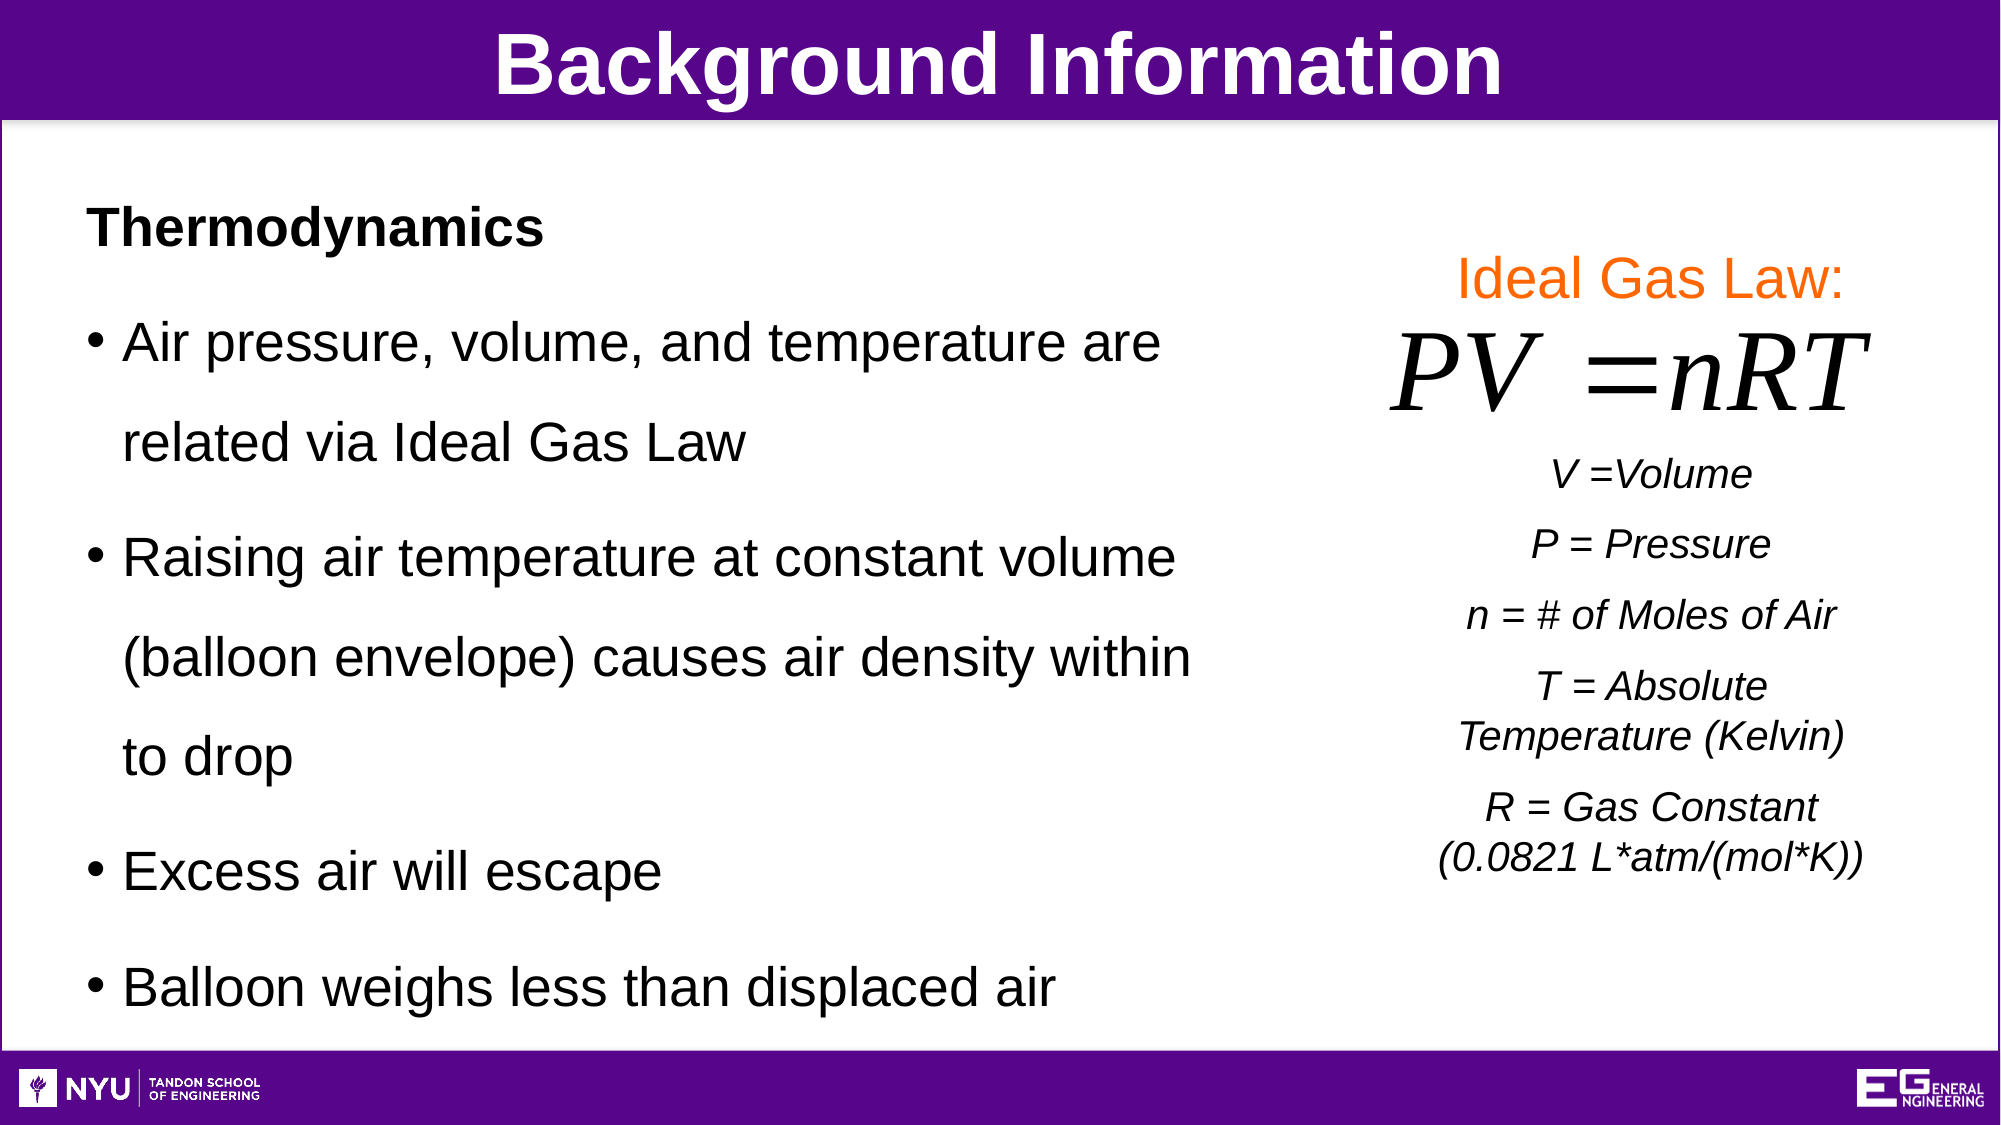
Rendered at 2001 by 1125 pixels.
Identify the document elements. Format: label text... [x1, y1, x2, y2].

picture [1368, 302, 1896, 440]
list Background Information [0, 0, 2000, 120]
picture [1856, 1069, 1984, 1107]
text_box Ideal Gas Law: [1407, 232, 1896, 302]
text_box V =Volume P = Pressure n = # of Moles of Air T = Absolute Temperature (Kelvin) R = Gas Constant (0.0821 L*atm/(mol*K)) [1407, 440, 1896, 888]
list Thermodynamics Air pressure, volume, and temperature are related via Ideal Gas Law Raising air temperature at constant volume (balloon envelope) causes air density within to drop Excess air will escape Balloon weighs less than displaced air [0, 149, 1351, 1026]
picture [19, 1069, 260, 1107]
